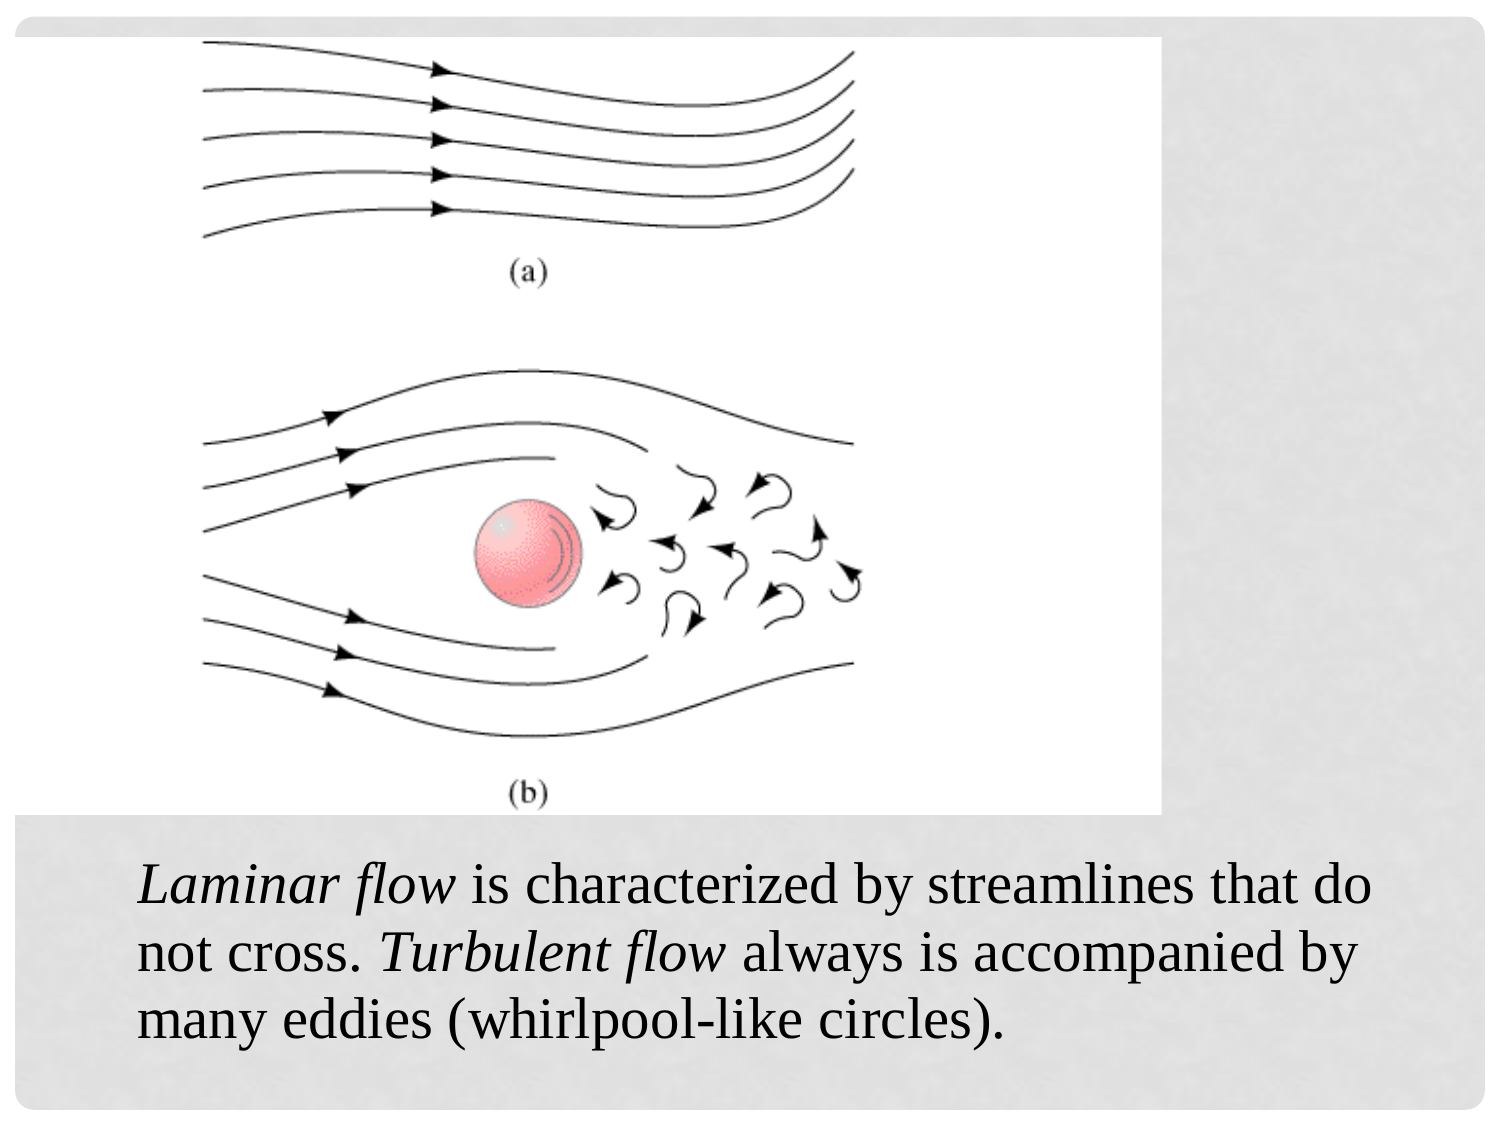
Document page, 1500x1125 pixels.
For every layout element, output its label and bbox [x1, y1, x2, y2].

text_box [0, 37, 1163, 816]
text_box [137, 849, 1413, 1054]
